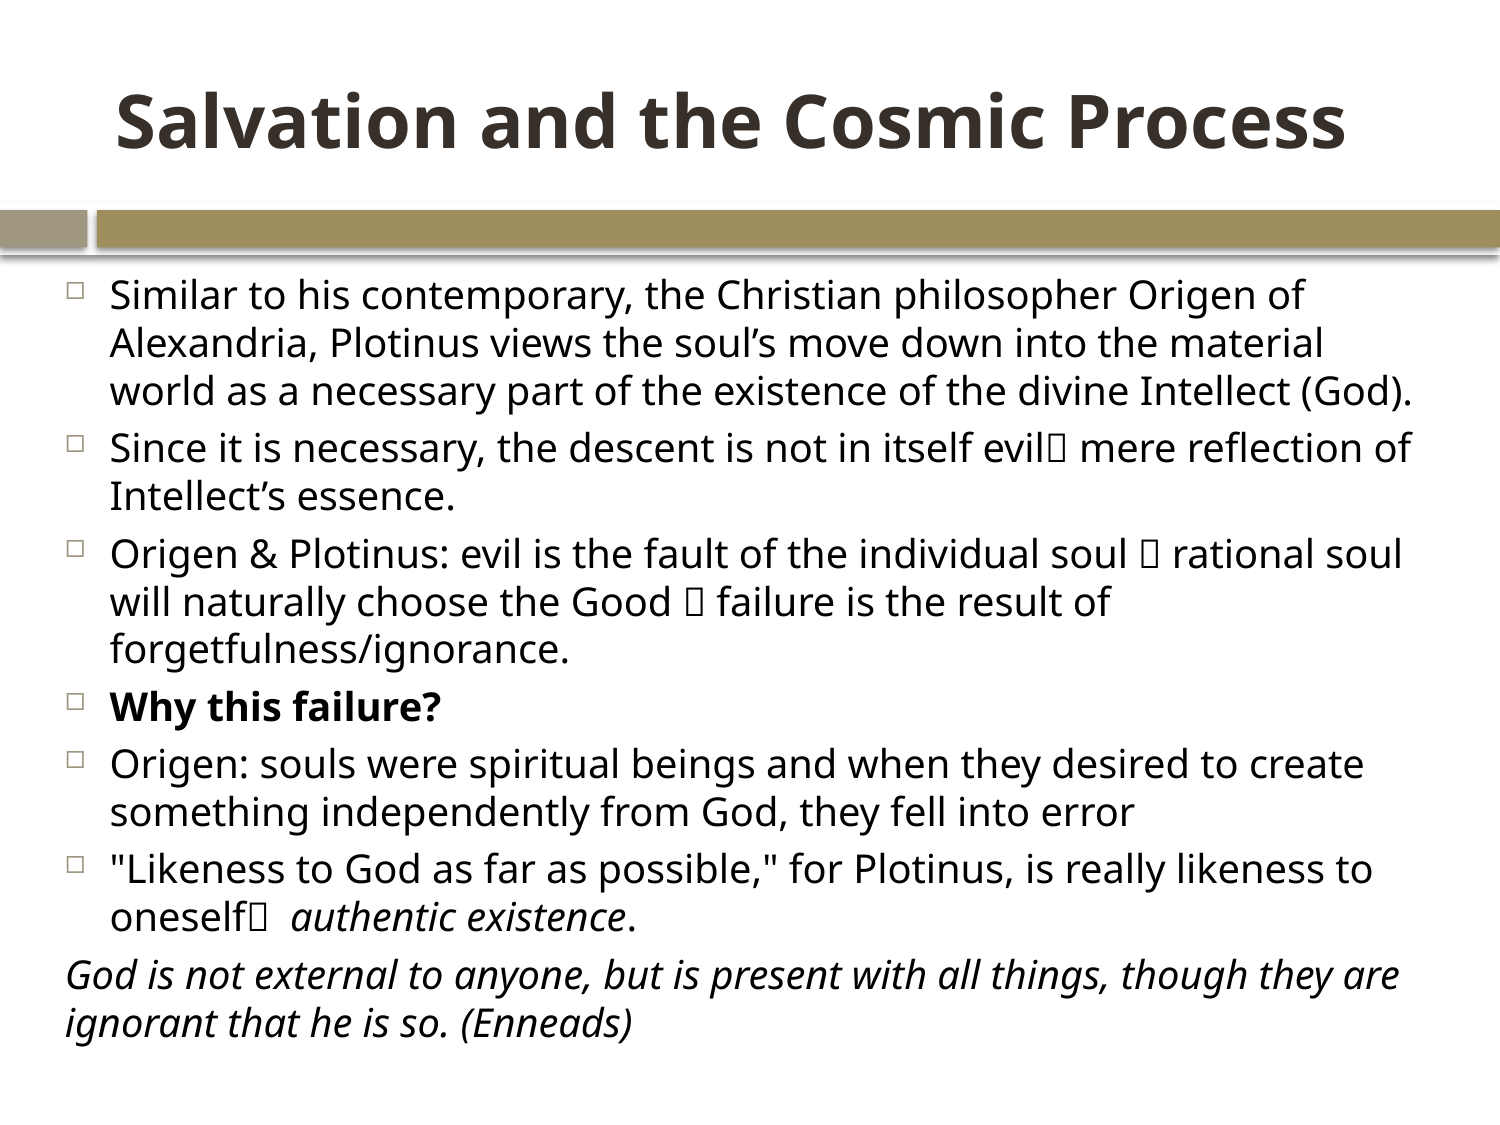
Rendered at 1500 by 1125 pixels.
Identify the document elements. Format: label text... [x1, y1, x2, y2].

title Salvation and the Cosmic Process [100, 37, 1438, 200]
list Similar to his contemporary, the Christian philosopher Origen of Alexandria, Plotinus views the soul’s move down into the material world as a necessary part of the existence of the divine Intellect (God). Since it is necessary, the descent is not in itself evil mere reflection of Intellect’s essence. Origen & Plotinus: evil is the fault of the individual soul  rational soul will naturally choose the Good  failure is the result of forgetfulness/ignorance. Why this failure? Origen: souls were spiritual beings and when they desired to create something independently from God, they fell into error "Likeness to God as far as possible," for Plotinus, is really likeness to oneself authentic existence. God is not external to anyone, but is present with all things, though they are ignorant that he is so. (Enneads) [50, 262, 1438, 1088]
